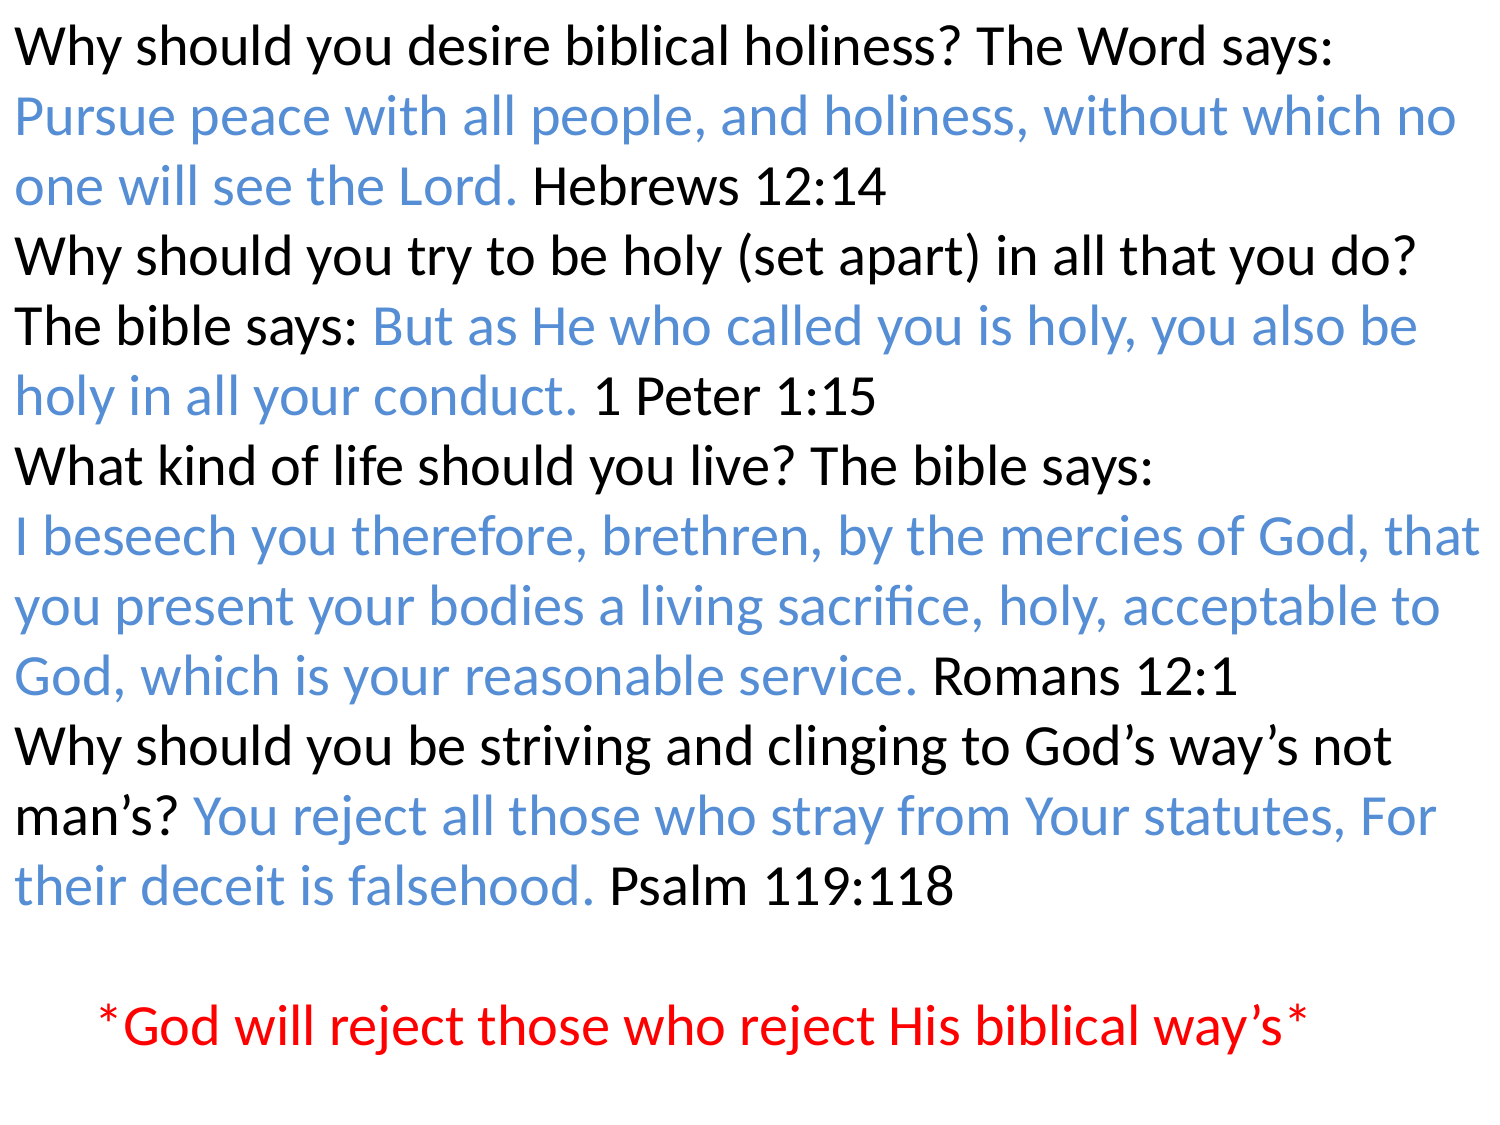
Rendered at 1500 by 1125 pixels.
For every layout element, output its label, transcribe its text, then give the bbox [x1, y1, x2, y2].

text_box Why should you desire biblical holiness? The Word says: Pursue peace with all people, and holiness, without which no one will see the Lord. Hebrews 12:14 Why should you try to be holy (set apart) in all that you do? The bible says: But as He who called you is holy, you also be holy in all your conduct. 1 Peter 1:15 What kind of life should you live? The bible says: I beseech you therefore, brethren, by the mercies of God, that you present your bodies a living sacrifice, holy, acceptable to God, which is your reasonable service. Romans 12:1 Why should you be striving and clinging to God’s way’s not man’s? You reject all those who stray from Your statutes, For their deceit is falsehood. Psalm 119:118 *God will reject those who reject His biblical way’s* [0, 0, 1500, 1125]
